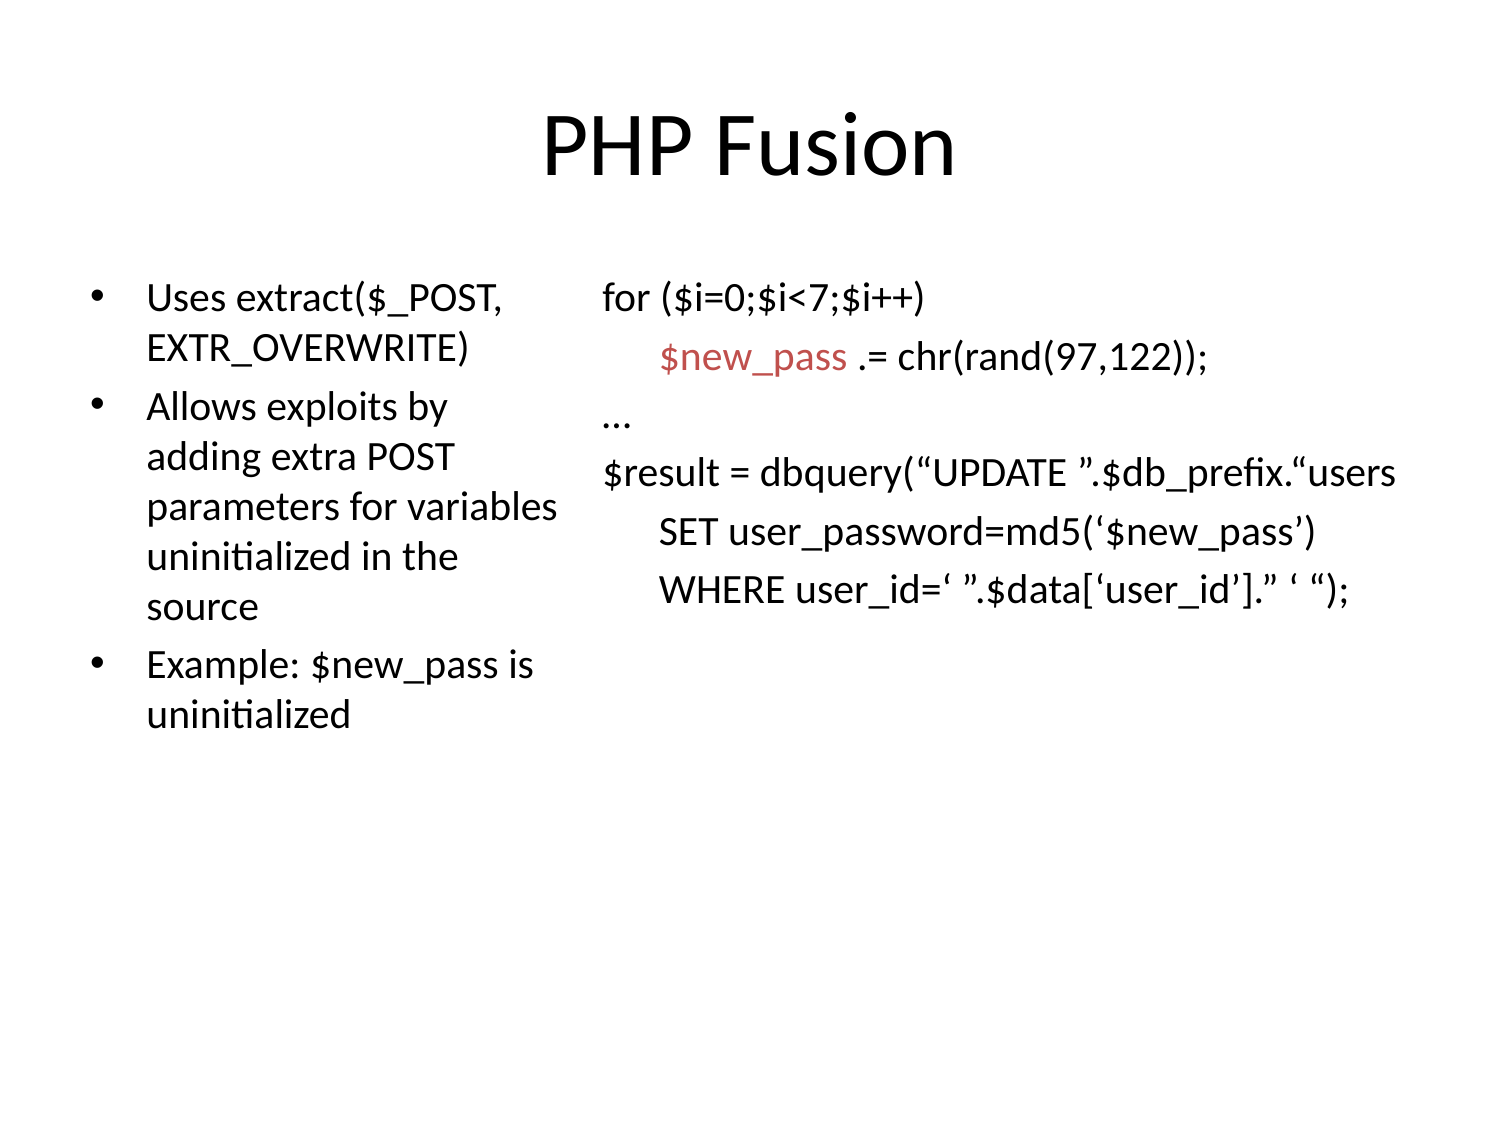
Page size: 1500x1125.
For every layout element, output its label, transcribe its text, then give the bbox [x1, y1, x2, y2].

title PHP Fusion [75, 45, 1425, 233]
list Uses extract($_POST, EXTR_OVERWRITE) Allows exploits by adding extra POST parameters for variables uninitialized in the source Example: $new_pass is uninitialized [75, 262, 588, 1005]
list for ($i=0;$i<7;$i++) $new_pass .= chr(rand(97,122)); … $result = dbquery(“UPDATE ”.$db_prefix.“users SET user_password=md5(‘$new_pass’) WHERE user_id=‘ ”.$data[‘user_id’].” ‘ “); [587, 262, 1425, 638]
